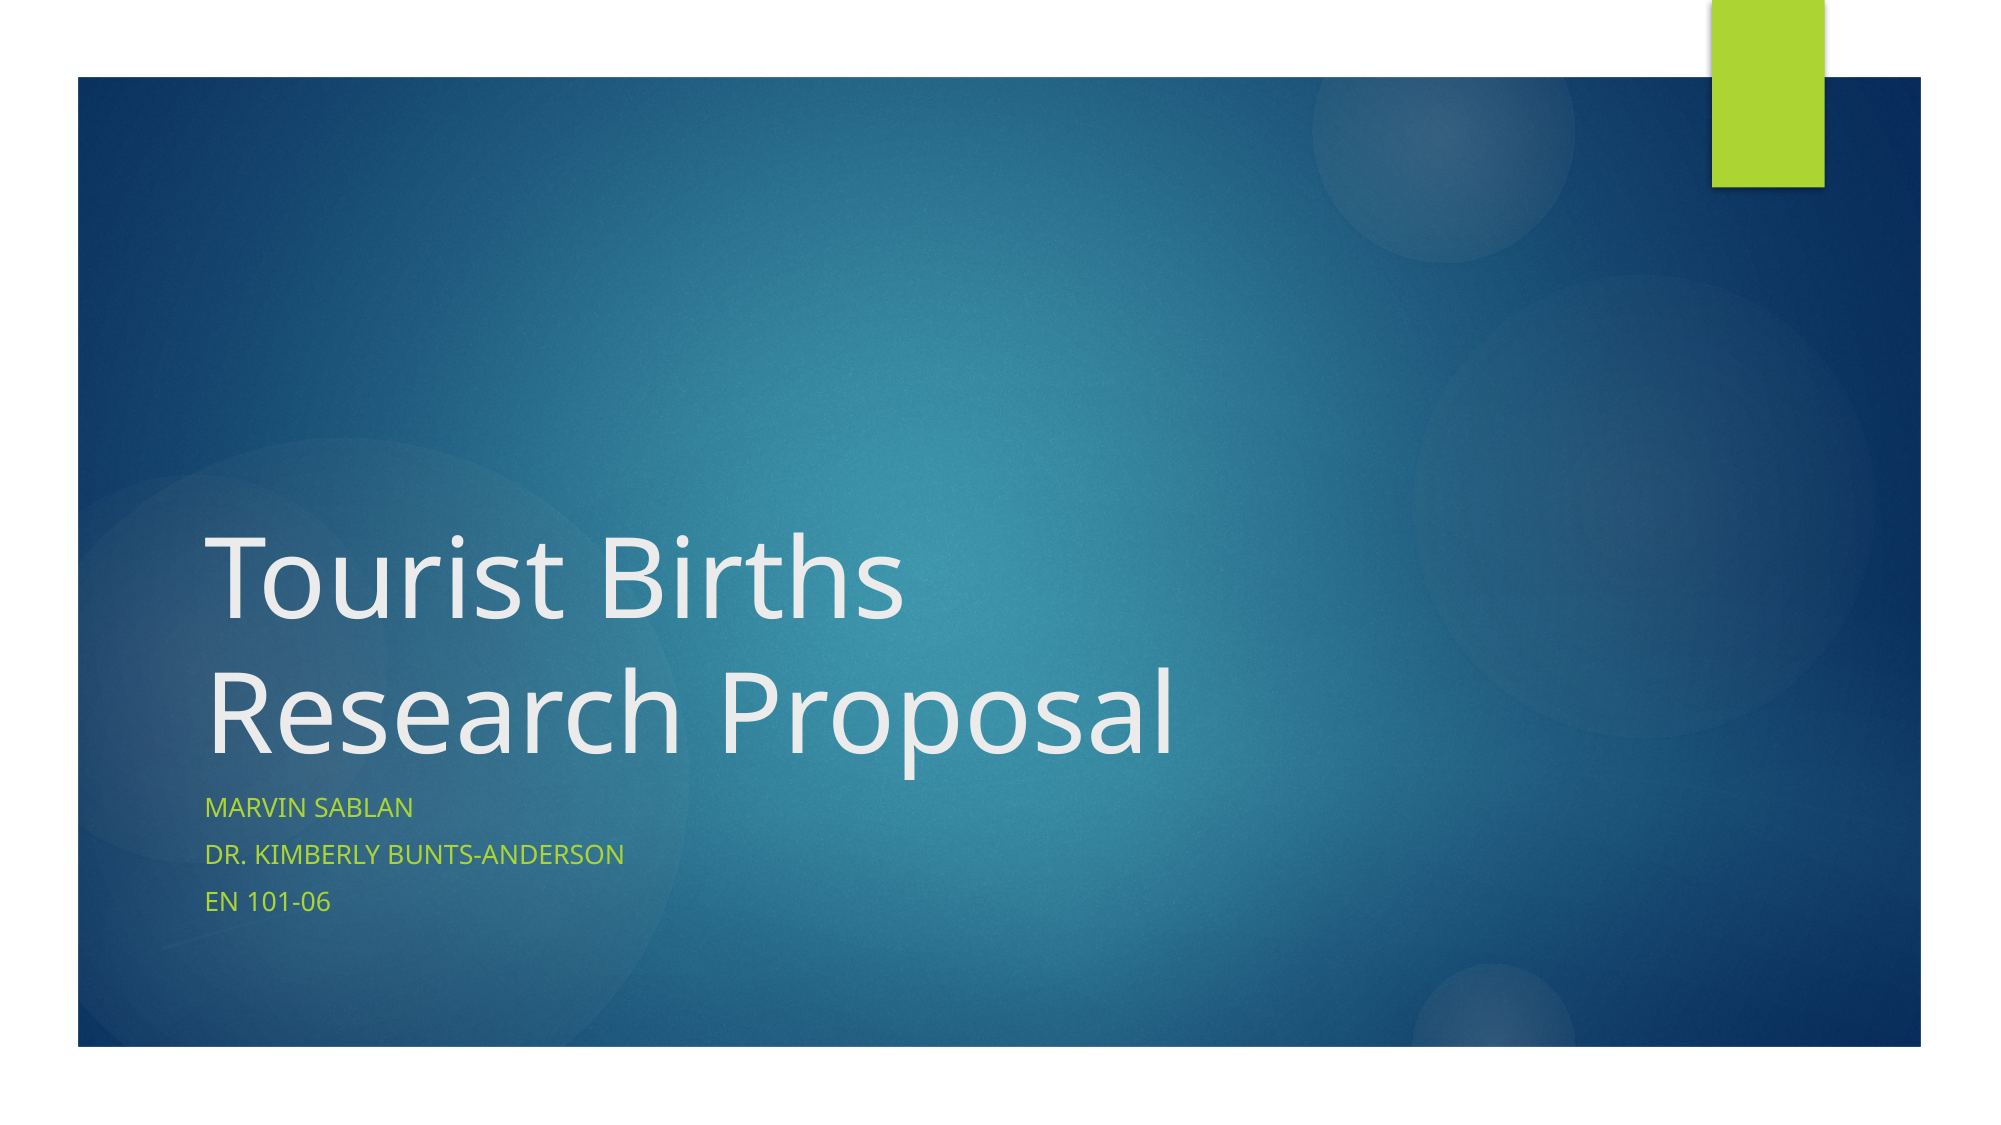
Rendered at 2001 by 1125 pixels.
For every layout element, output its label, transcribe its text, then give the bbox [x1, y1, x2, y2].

subtitle Marvin Sablan Dr. Kimberly bunts-Anderson En 101-06 [189, 783, 1638, 925]
title Tourist Births Research Proposal [189, 344, 1638, 783]
